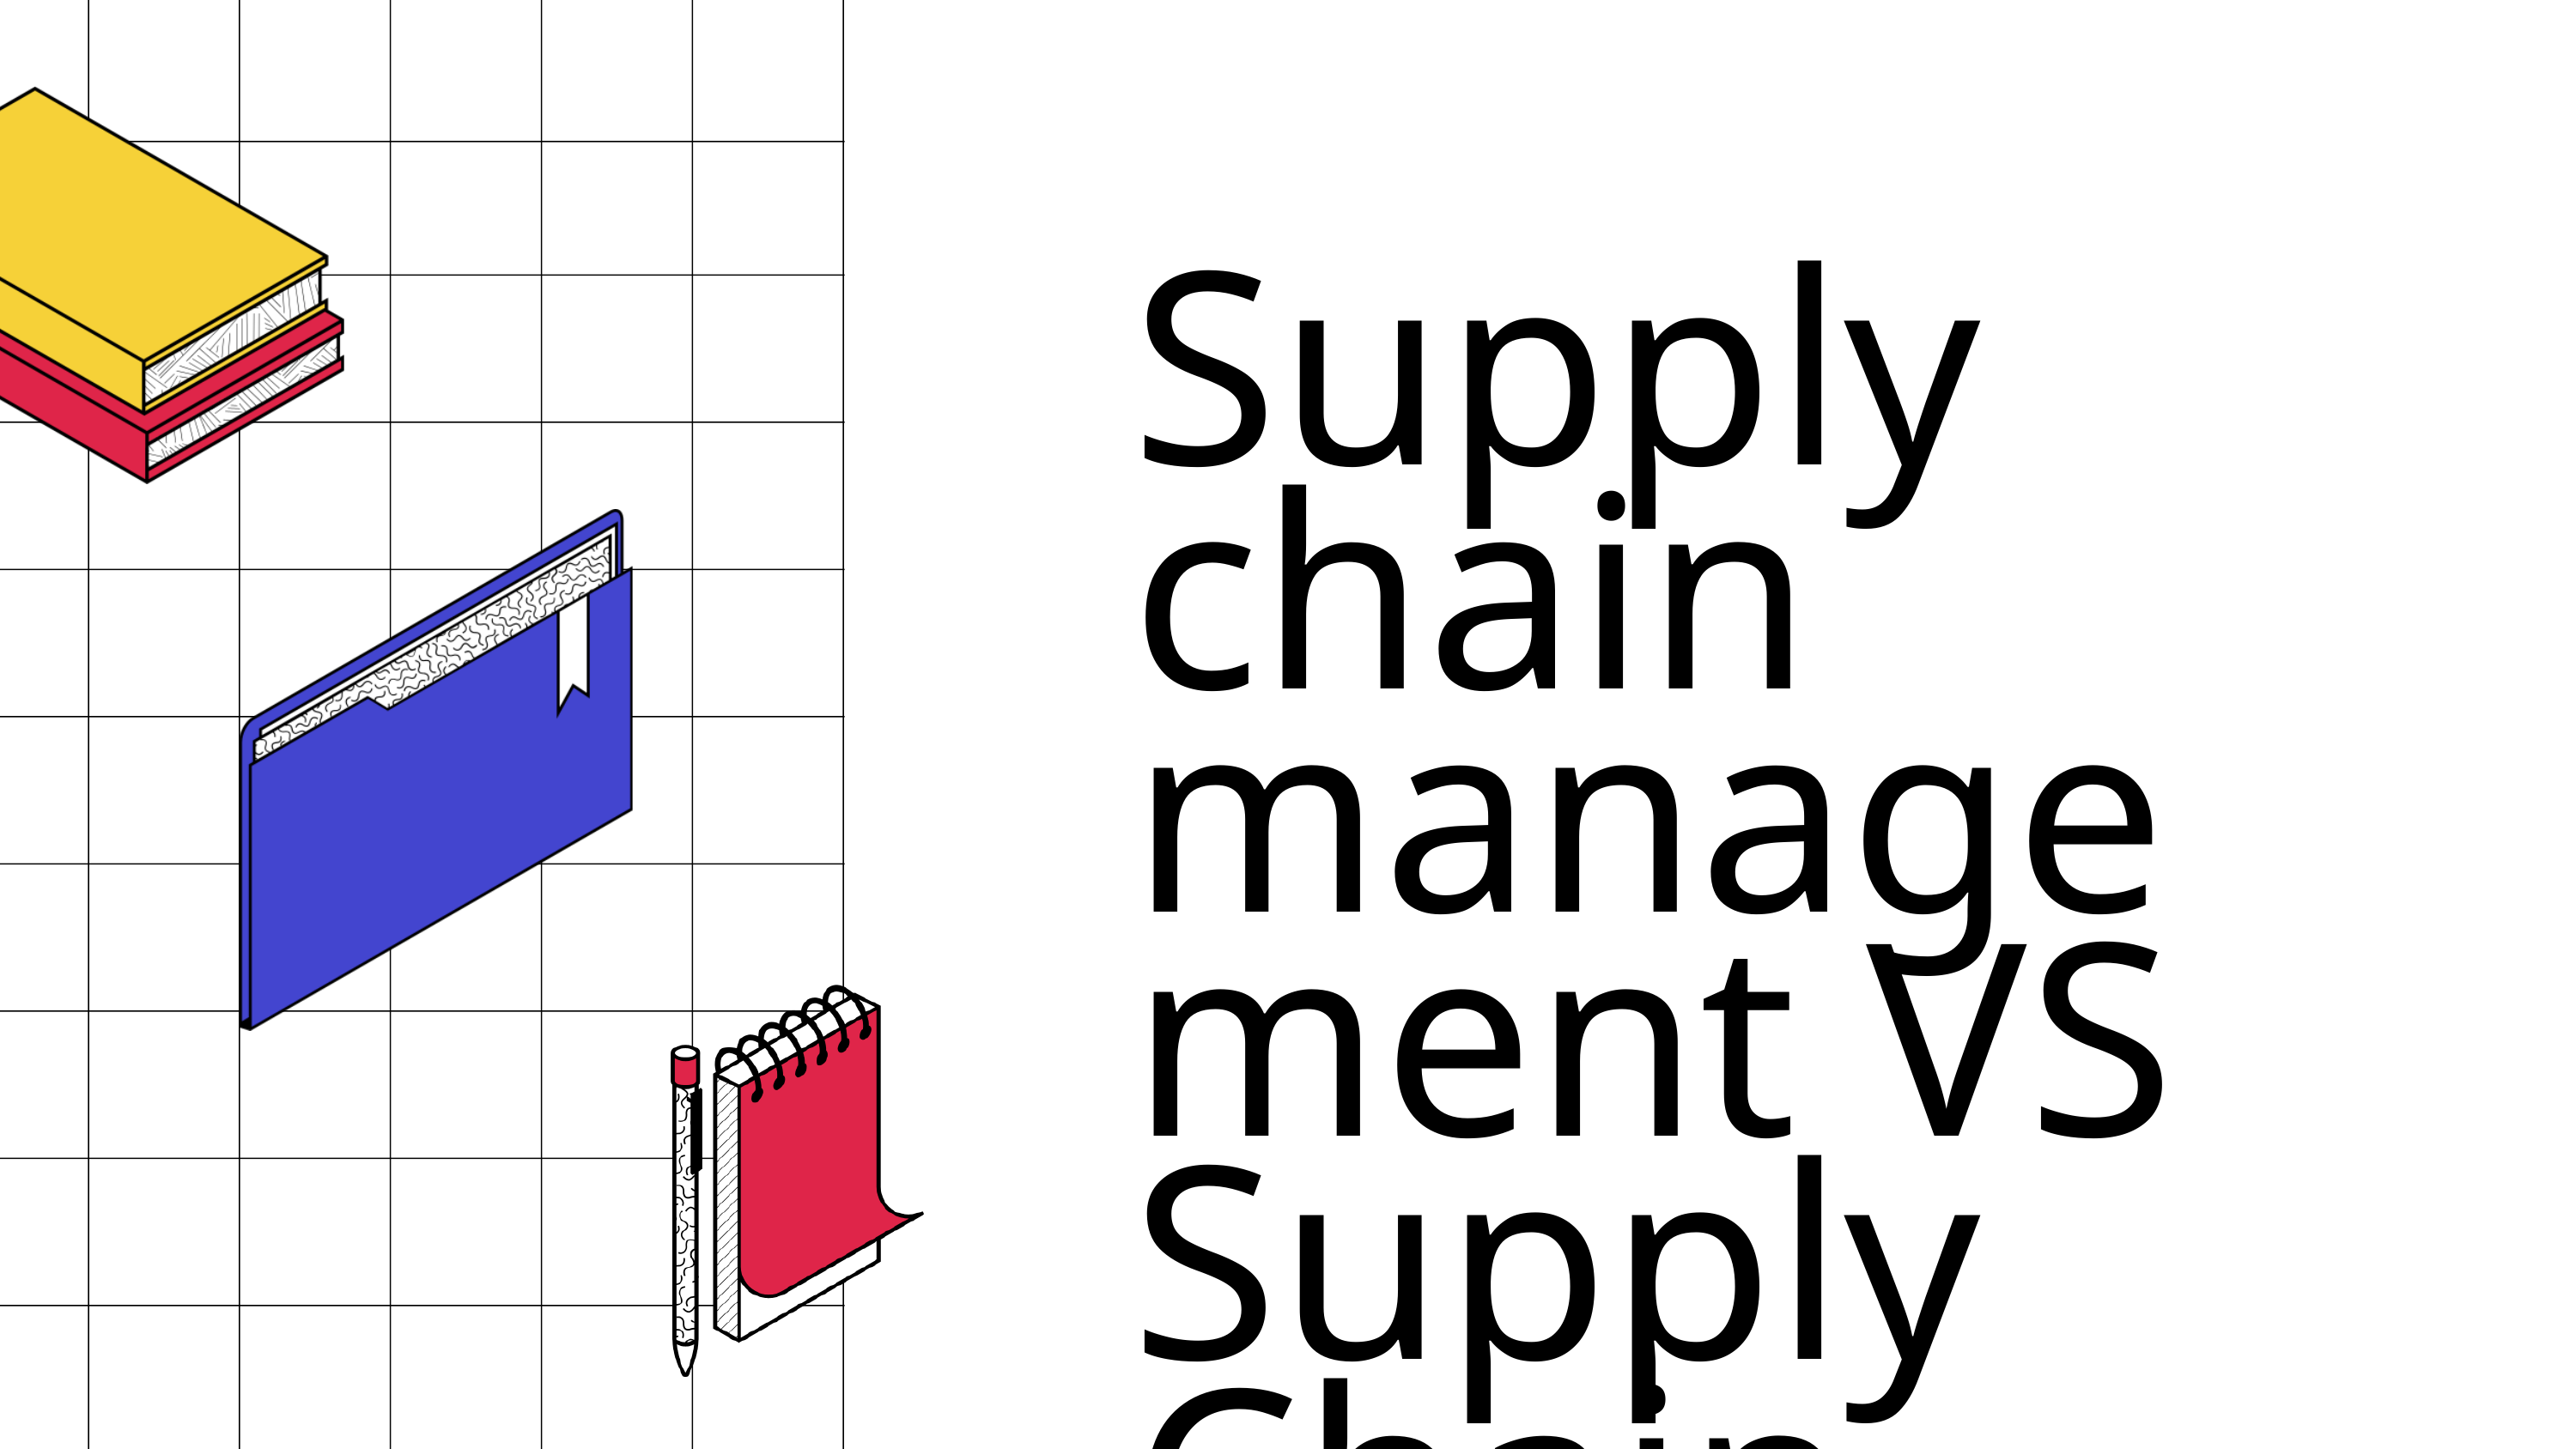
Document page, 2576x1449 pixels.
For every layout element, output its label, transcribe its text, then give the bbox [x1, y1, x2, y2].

text_box Supply chain management VS Supply Chain [1131, 294, 2378, 1449]
picture [671, 983, 924, 1377]
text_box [0, 0, 845, 1449]
picture [0, 86, 345, 485]
picture [239, 509, 634, 1031]
